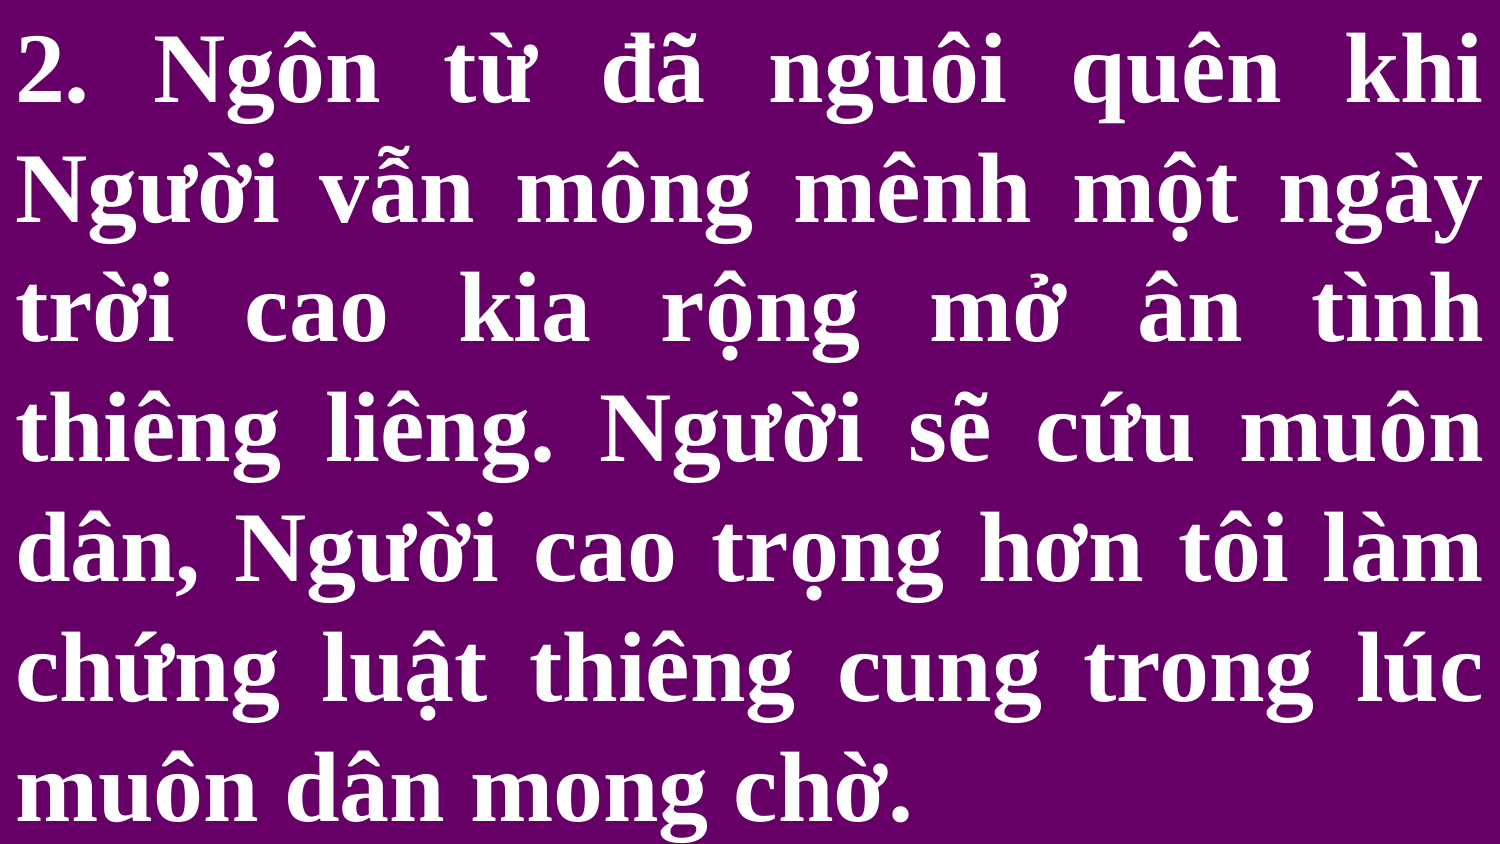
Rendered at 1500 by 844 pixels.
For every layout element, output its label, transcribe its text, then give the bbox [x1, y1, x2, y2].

title 2. Ngôn từ đã nguôi quên khi Người vẫn mông mênh một ngày trời cao kia rộng mở ân tình thiêng liêng. Người sẽ cứu muôn dân, Người cao trọng hơn tôi làm chứng luật thiêng cung trong lúc muôn dân mong chờ. [0, 0, 1500, 844]
